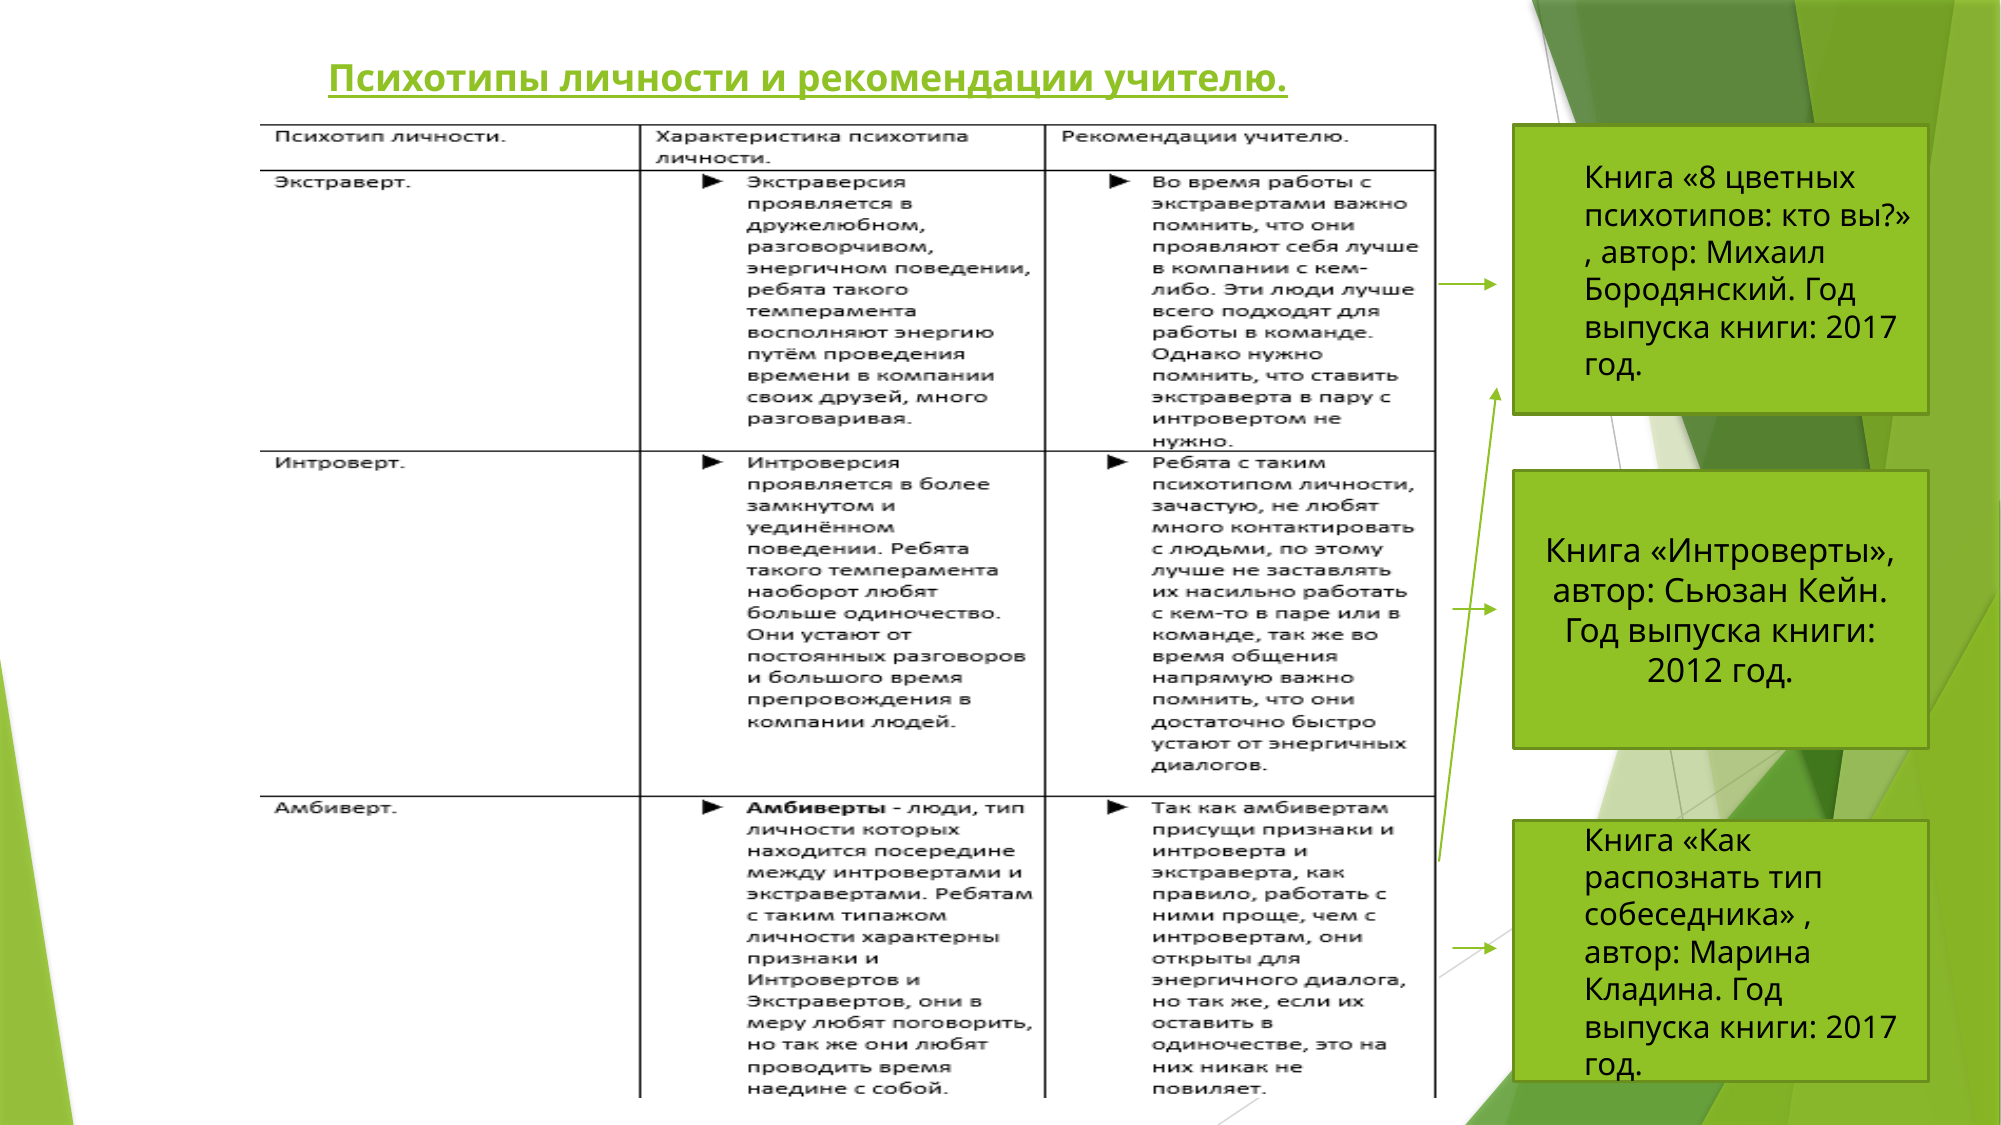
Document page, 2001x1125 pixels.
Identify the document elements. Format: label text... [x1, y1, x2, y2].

text_box Книга «Интроверты», автор: Сьюзан Кейн. Год выпуска книги: 2012 год. [1512, 469, 1930, 750]
title Психотипы личности и рекомендации учителю. [102, 46, 1514, 138]
text_box Книга «8 цветных психотипов: кто вы?» , автор: Михаил Бородянский. Год выпуска книги: 2017 год. [1512, 123, 1930, 416]
text_box Книга «Как распознать тип собеседника» , автор: Марина Кладина. Год выпуска книги: 2017 год. [1512, 819, 1930, 1083]
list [259, 122, 1440, 1099]
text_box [1438, 386, 1498, 862]
